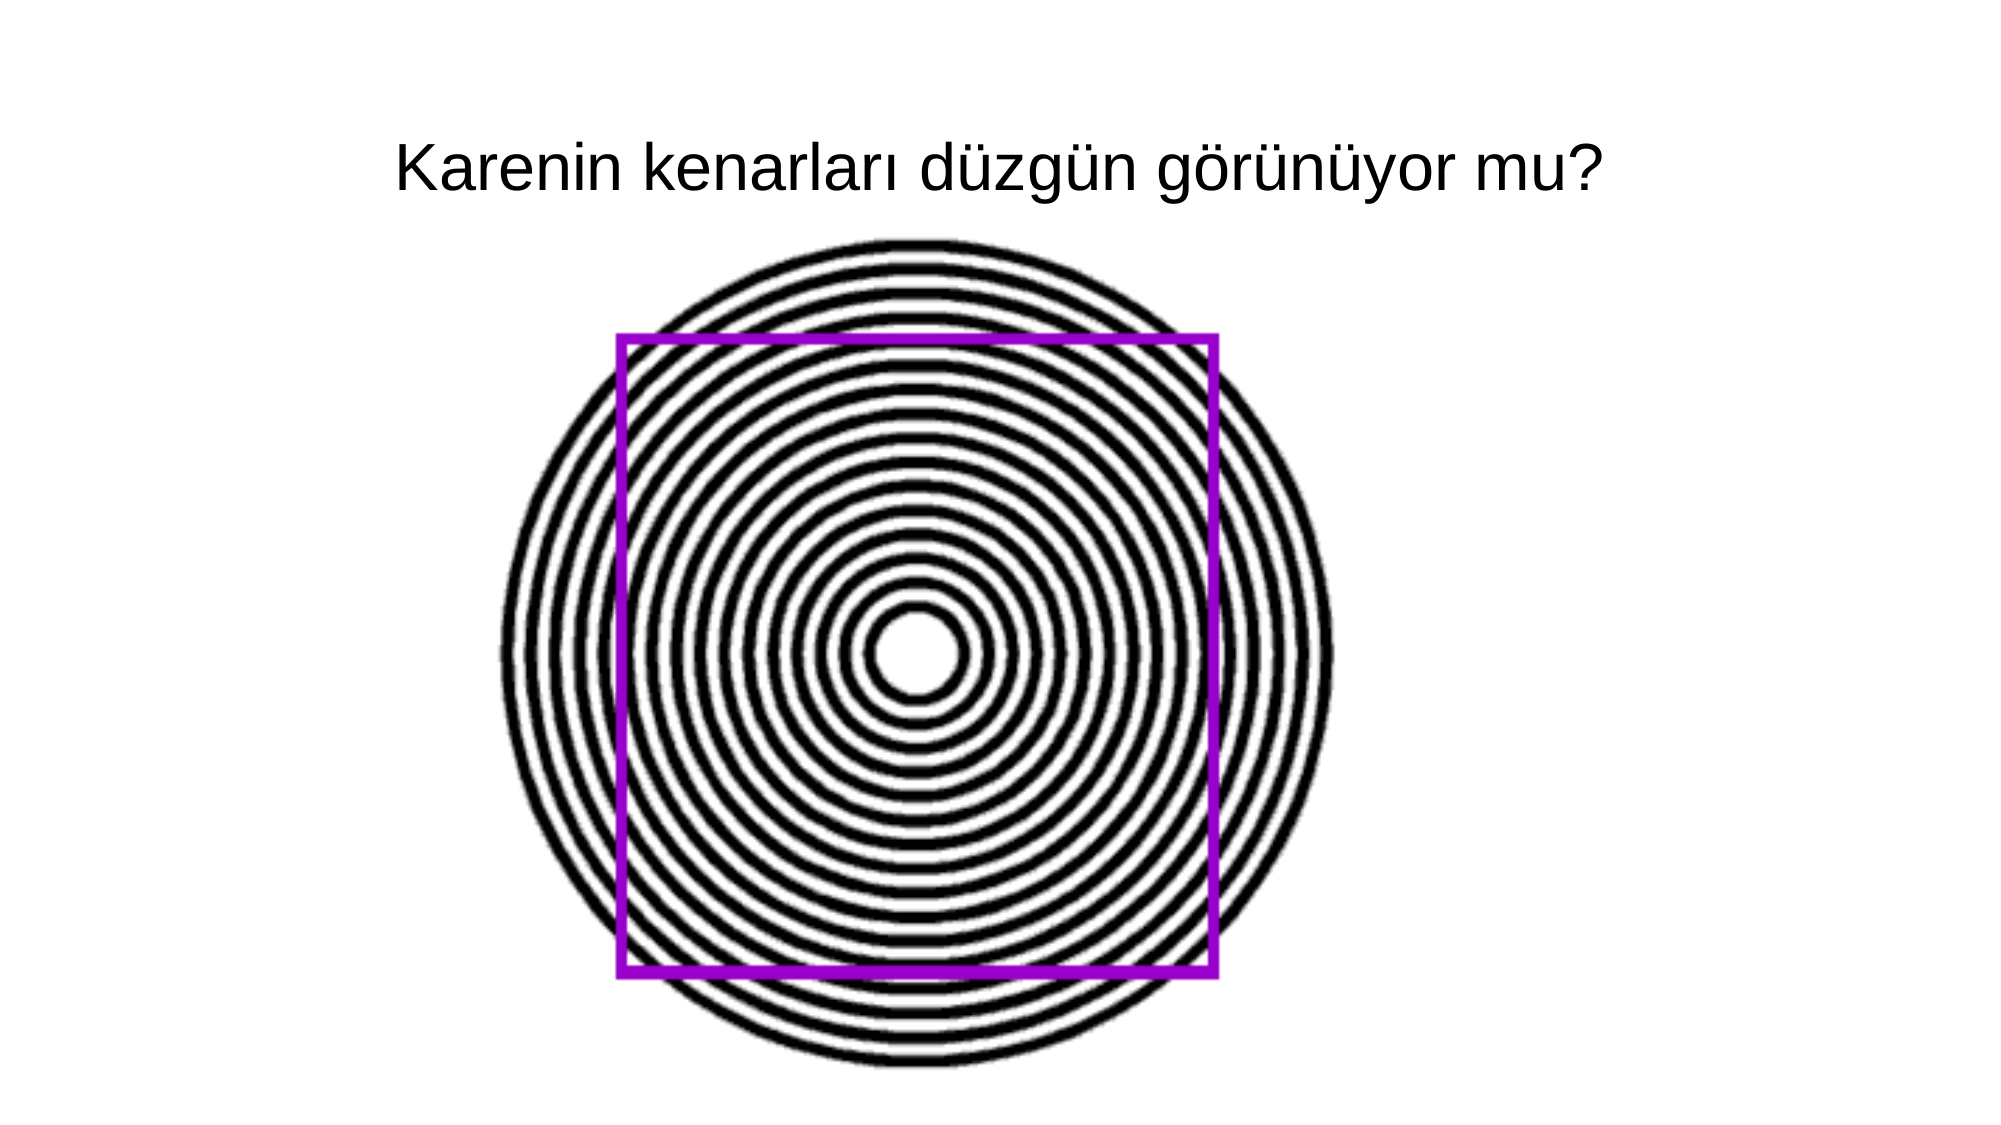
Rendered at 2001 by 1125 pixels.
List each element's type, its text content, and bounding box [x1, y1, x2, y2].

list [482, 219, 1352, 1090]
title Karenin kenarları düzgün görünüyor mu? [137, 59, 1863, 278]
